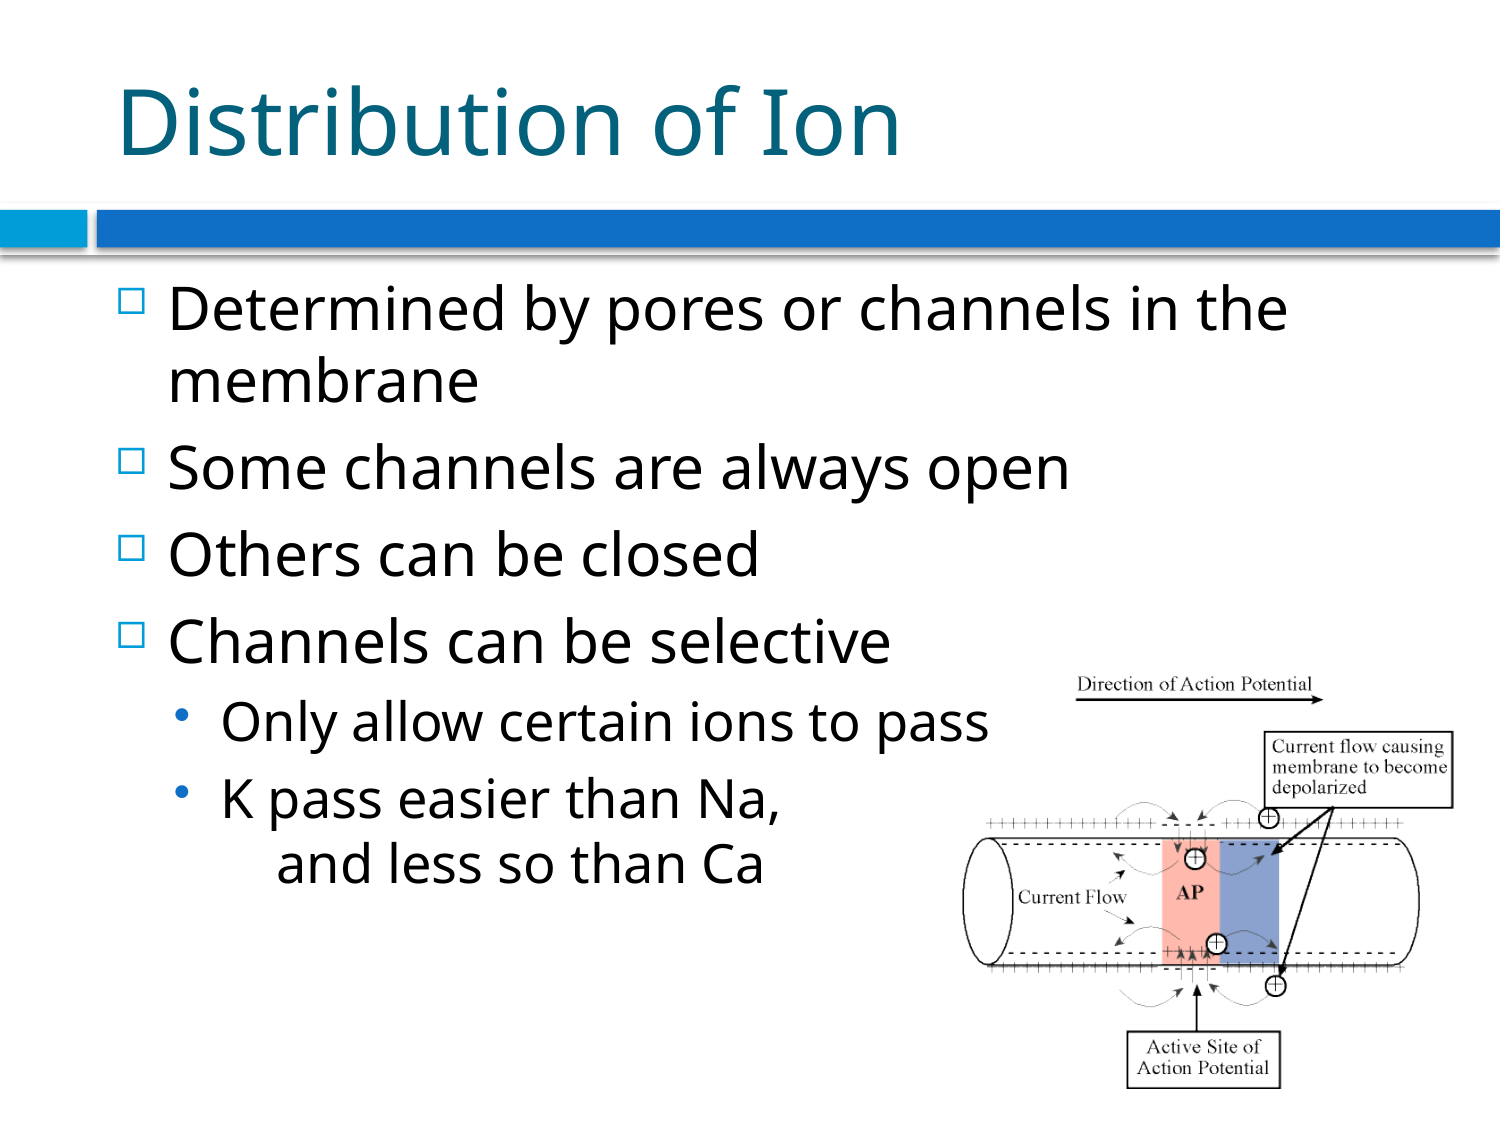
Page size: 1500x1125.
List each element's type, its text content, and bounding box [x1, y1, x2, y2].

list Determined by pores or channels in the membrane Some channels are always open Others can be closed Channels can be selective Only allow certain ions to pass K pass easier than Na, and less so than Ca [100, 262, 1439, 1001]
picture [962, 674, 1454, 1090]
title Distribution of Ion [100, 37, 1439, 201]
